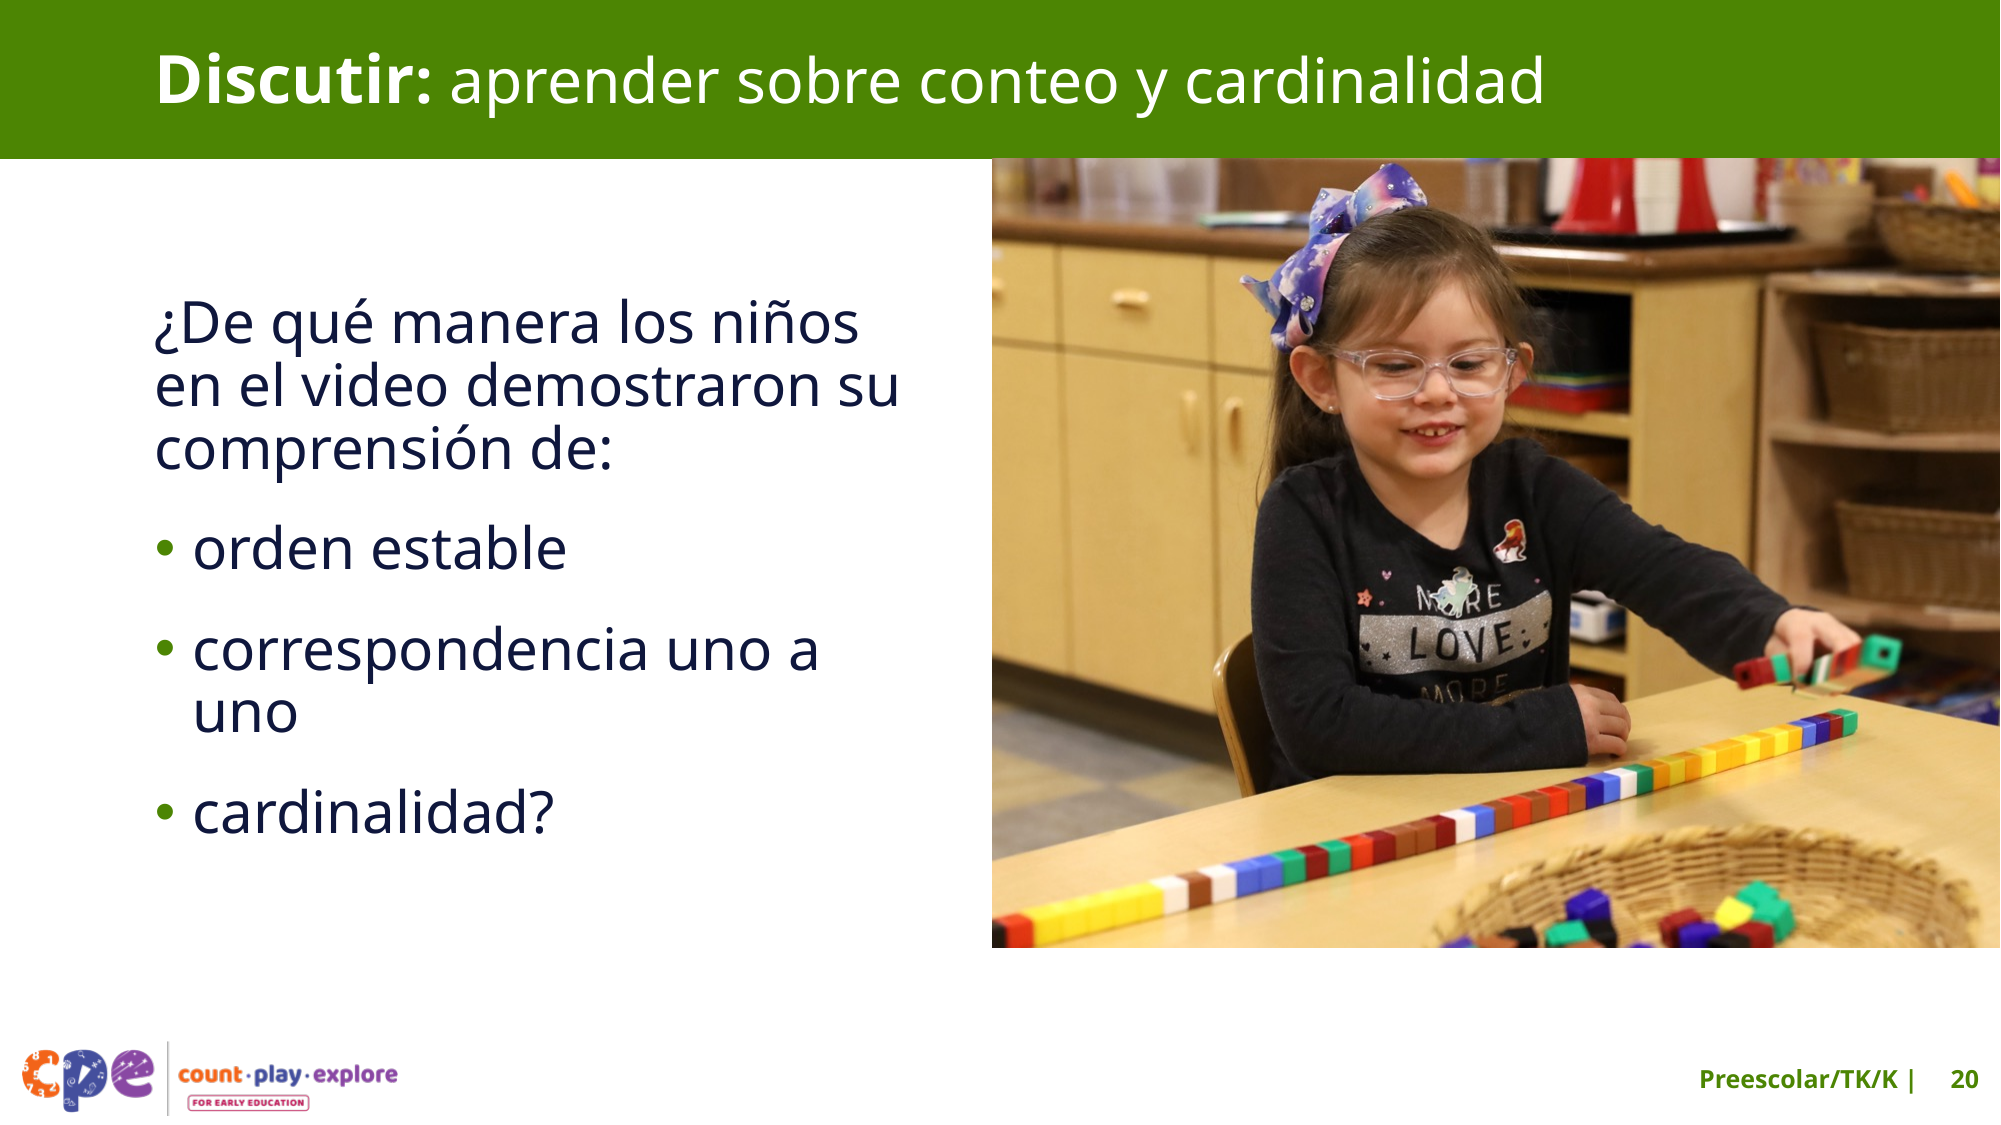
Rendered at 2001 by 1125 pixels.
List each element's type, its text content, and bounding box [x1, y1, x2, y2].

picture [992, 158, 2000, 948]
title Discutir: aprender sobre conteo y cardinalidad [139, 38, 1917, 127]
picture [22, 1041, 398, 1116]
list ¿De qué manera los niños en el video demostraron su comprensión de: orden estable correspondencia uno a uno cardinalidad? [139, 192, 942, 948]
